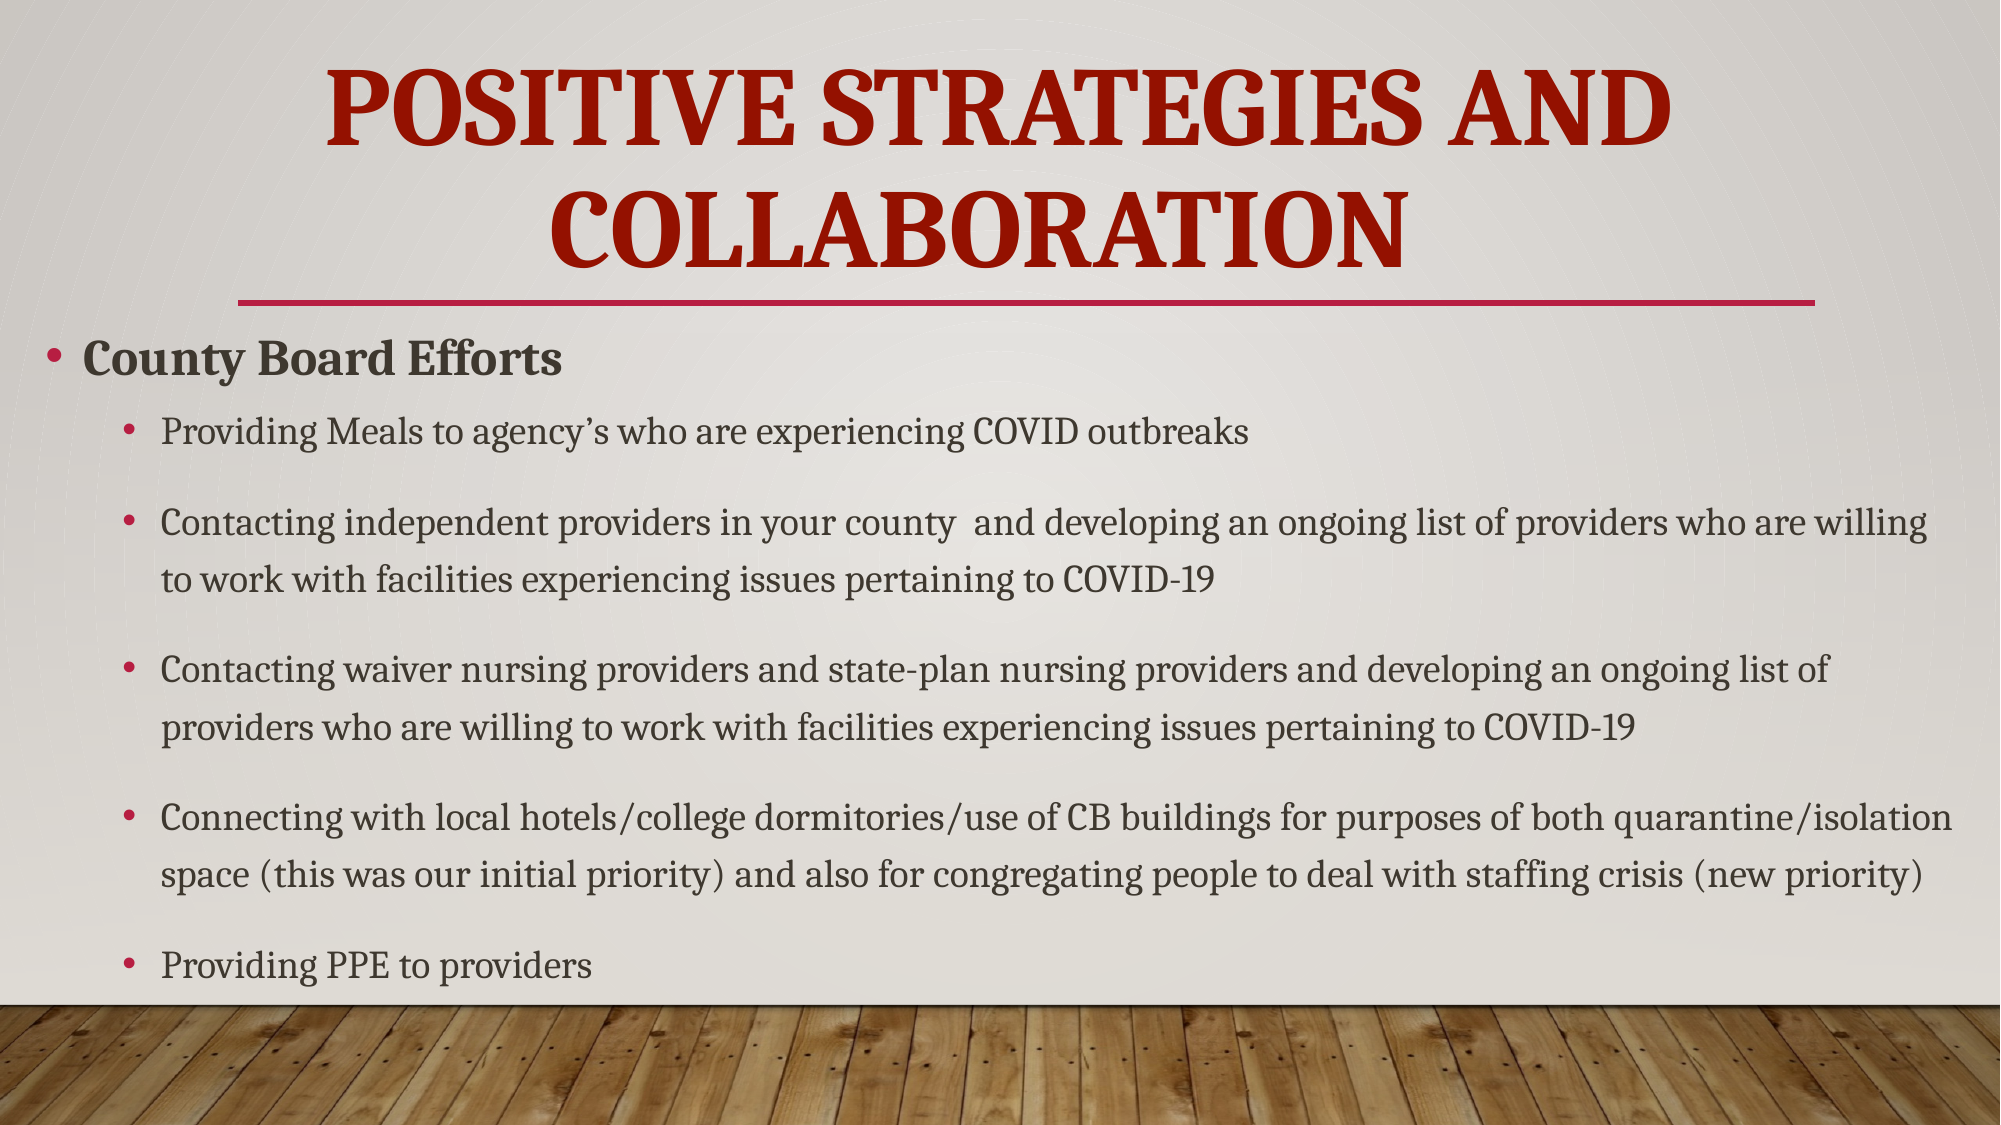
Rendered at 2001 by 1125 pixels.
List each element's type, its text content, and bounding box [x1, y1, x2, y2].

title Positive Strategies and Collaboration [0, 41, 2000, 305]
list County Board Efforts Providing Meals to agency’s who are experiencing COVID outbreaks Contacting independent providers in your county and developing an ongoing list of providers who are willing to work with facilities experiencing issues pertaining to COVID-19 Contacting waiver nursing providers and state-plan nursing providers and developing an ongoing list of providers who are willing to work with facilities experiencing issues pertaining to COVID-19 Connecting with local hotels/college dormitories/use of CB buildings for purposes of both quarantine/isolation space (this was our initial priority) and also for congregating people to deal with staffing crisis (new priority) Providing PPE to providers [30, 304, 1974, 1004]
picture [0, 1005, 2000, 1125]
